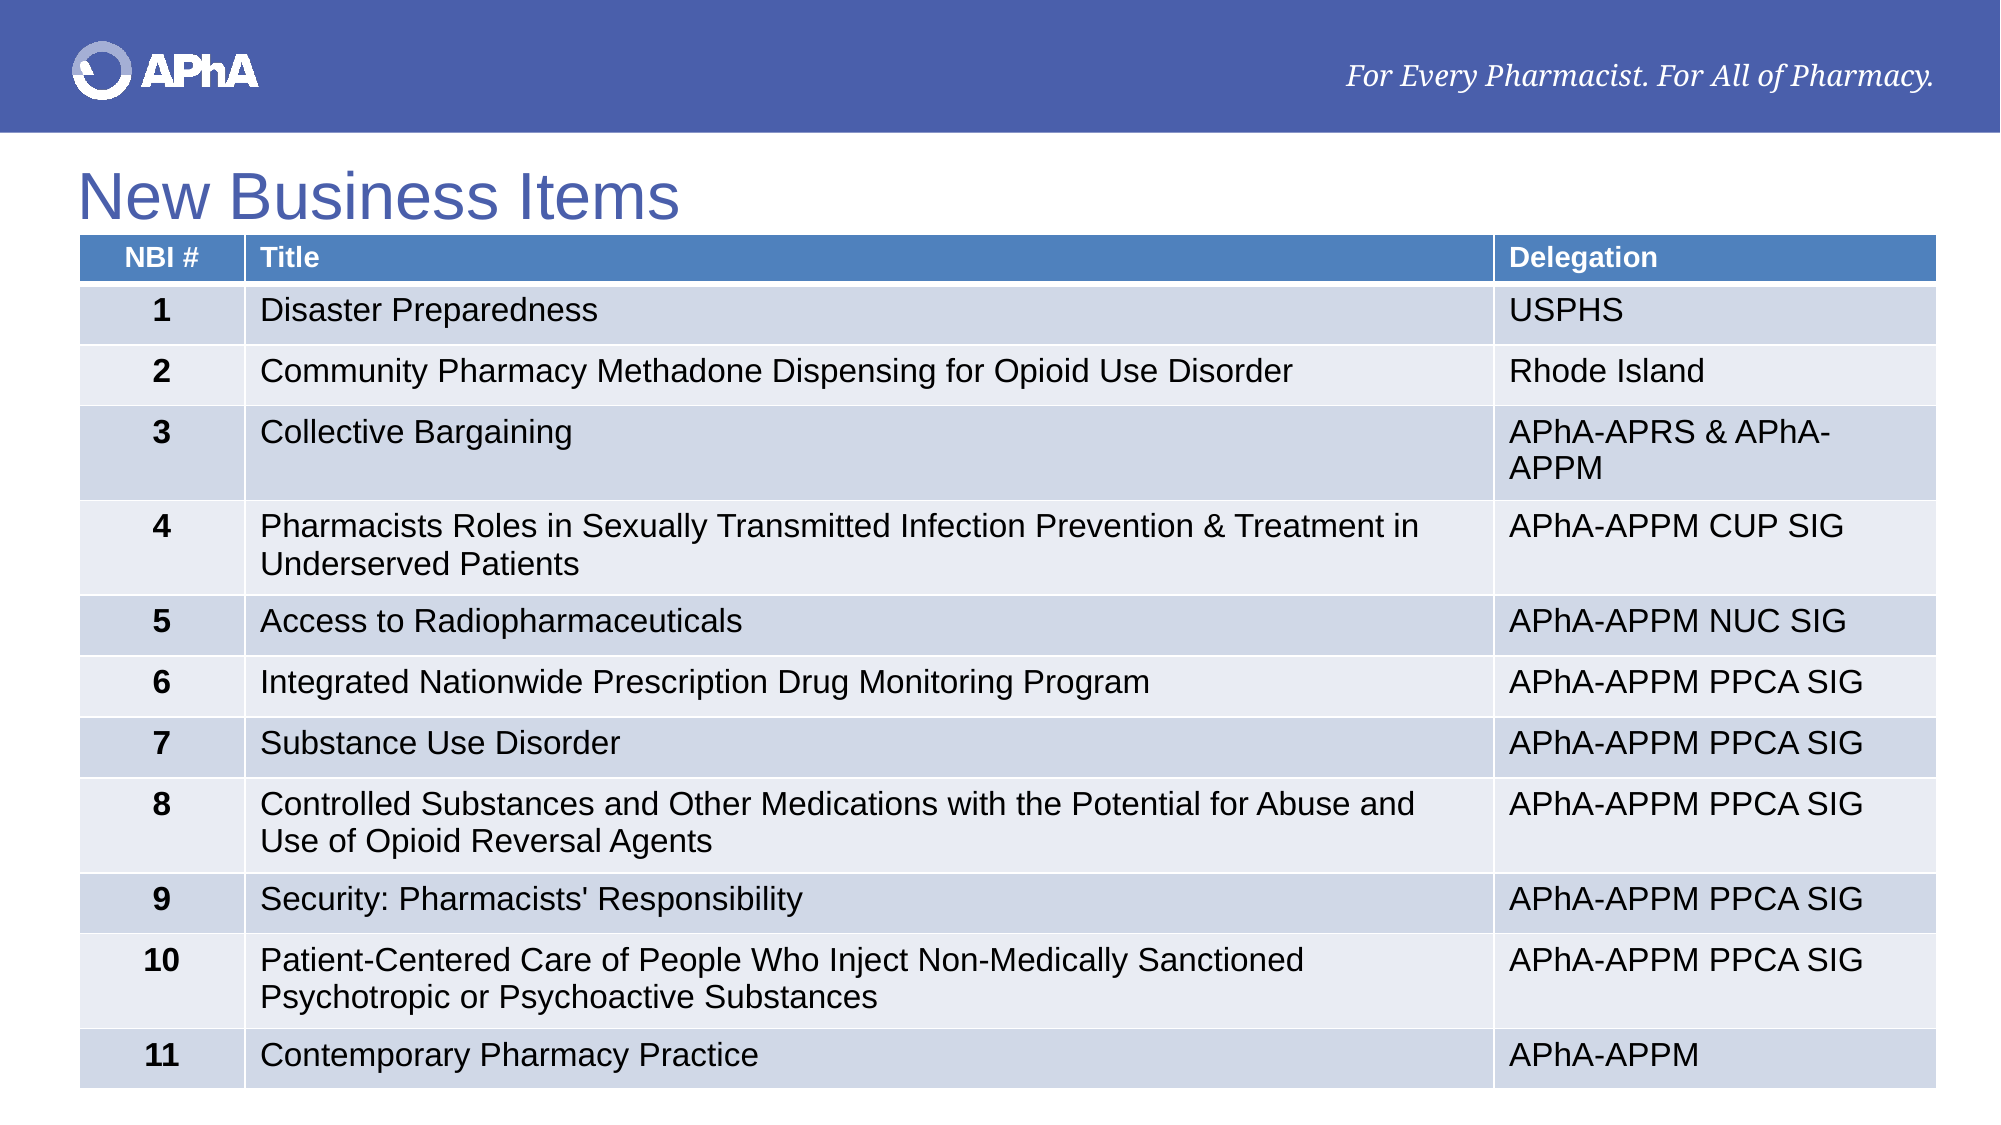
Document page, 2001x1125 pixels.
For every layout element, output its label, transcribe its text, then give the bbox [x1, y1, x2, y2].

table_cell Security: Pharmacists' Responsibility [246, 874, 1493, 933]
table_cell 1 [80, 287, 244, 344]
table_cell APhA-APPM PPCA SIG [1495, 779, 1936, 872]
table_cell 9 [80, 874, 244, 933]
table_cell Pharmacists Roles in Sexually Transmitted Infection Prevention & Treatment in Underserved Patients [246, 501, 1493, 594]
table_cell USPHS [1495, 287, 1936, 344]
table_cell APhA-APPM [1495, 1029, 1936, 1088]
table_cell Disaster Preparedness [246, 287, 1493, 344]
table_header Title [246, 235, 1493, 281]
picture [72, 41, 259, 100]
table_cell APhA-APPM PPCA SIG [1495, 934, 1936, 1028]
table_cell APhA-APPM NUC SIG [1495, 596, 1936, 655]
table_cell Rhode Island [1495, 346, 1936, 405]
text_box New Business Items [62, 145, 1808, 241]
table_cell APhA-APPM PPCA SIG [1495, 718, 1936, 777]
table_cell Contemporary Pharmacy Practice [246, 1029, 1493, 1088]
table_cell 7 [80, 718, 244, 777]
table_cell 10 [80, 934, 244, 1028]
table_cell 4 [80, 501, 244, 594]
table_cell Patient-Centered Care of People Who Inject Non-Medically Sanctioned Psychotropic or Psychoactive Substances [246, 934, 1493, 1028]
table_cell 6 [80, 657, 244, 716]
table_cell APhA-APPM CUP SIG [1495, 501, 1936, 594]
table_cell 5 [80, 596, 244, 655]
table_cell 11 [80, 1029, 244, 1088]
table_cell APhA-APPM PPCA SIG [1495, 657, 1936, 716]
table_header Delegation [1495, 235, 1936, 281]
table_cell APhA-APRS & APhA-APPM [1495, 406, 1936, 500]
table_cell 3 [80, 406, 244, 500]
table_cell Community Pharmacy Methadone Dispensing for Opioid Use Disorder [246, 346, 1493, 405]
table_cell 8 [80, 779, 244, 872]
table_cell Collective Bargaining [246, 406, 1493, 500]
table_cell Substance Use Disorder [246, 718, 1493, 777]
table_header NBI # [80, 235, 244, 281]
table_cell Controlled Substances and Other Medications with the Potential for Abuse and Use of Opioid Reversal Agents [246, 779, 1493, 872]
table_cell 2 [80, 346, 244, 405]
table_cell APhA-APPM PPCA SIG [1495, 874, 1936, 933]
table_cell Integrated Nationwide Prescription Drug Monitoring Program [246, 657, 1493, 716]
table_cell Access to Radiopharmaceuticals [246, 596, 1493, 655]
